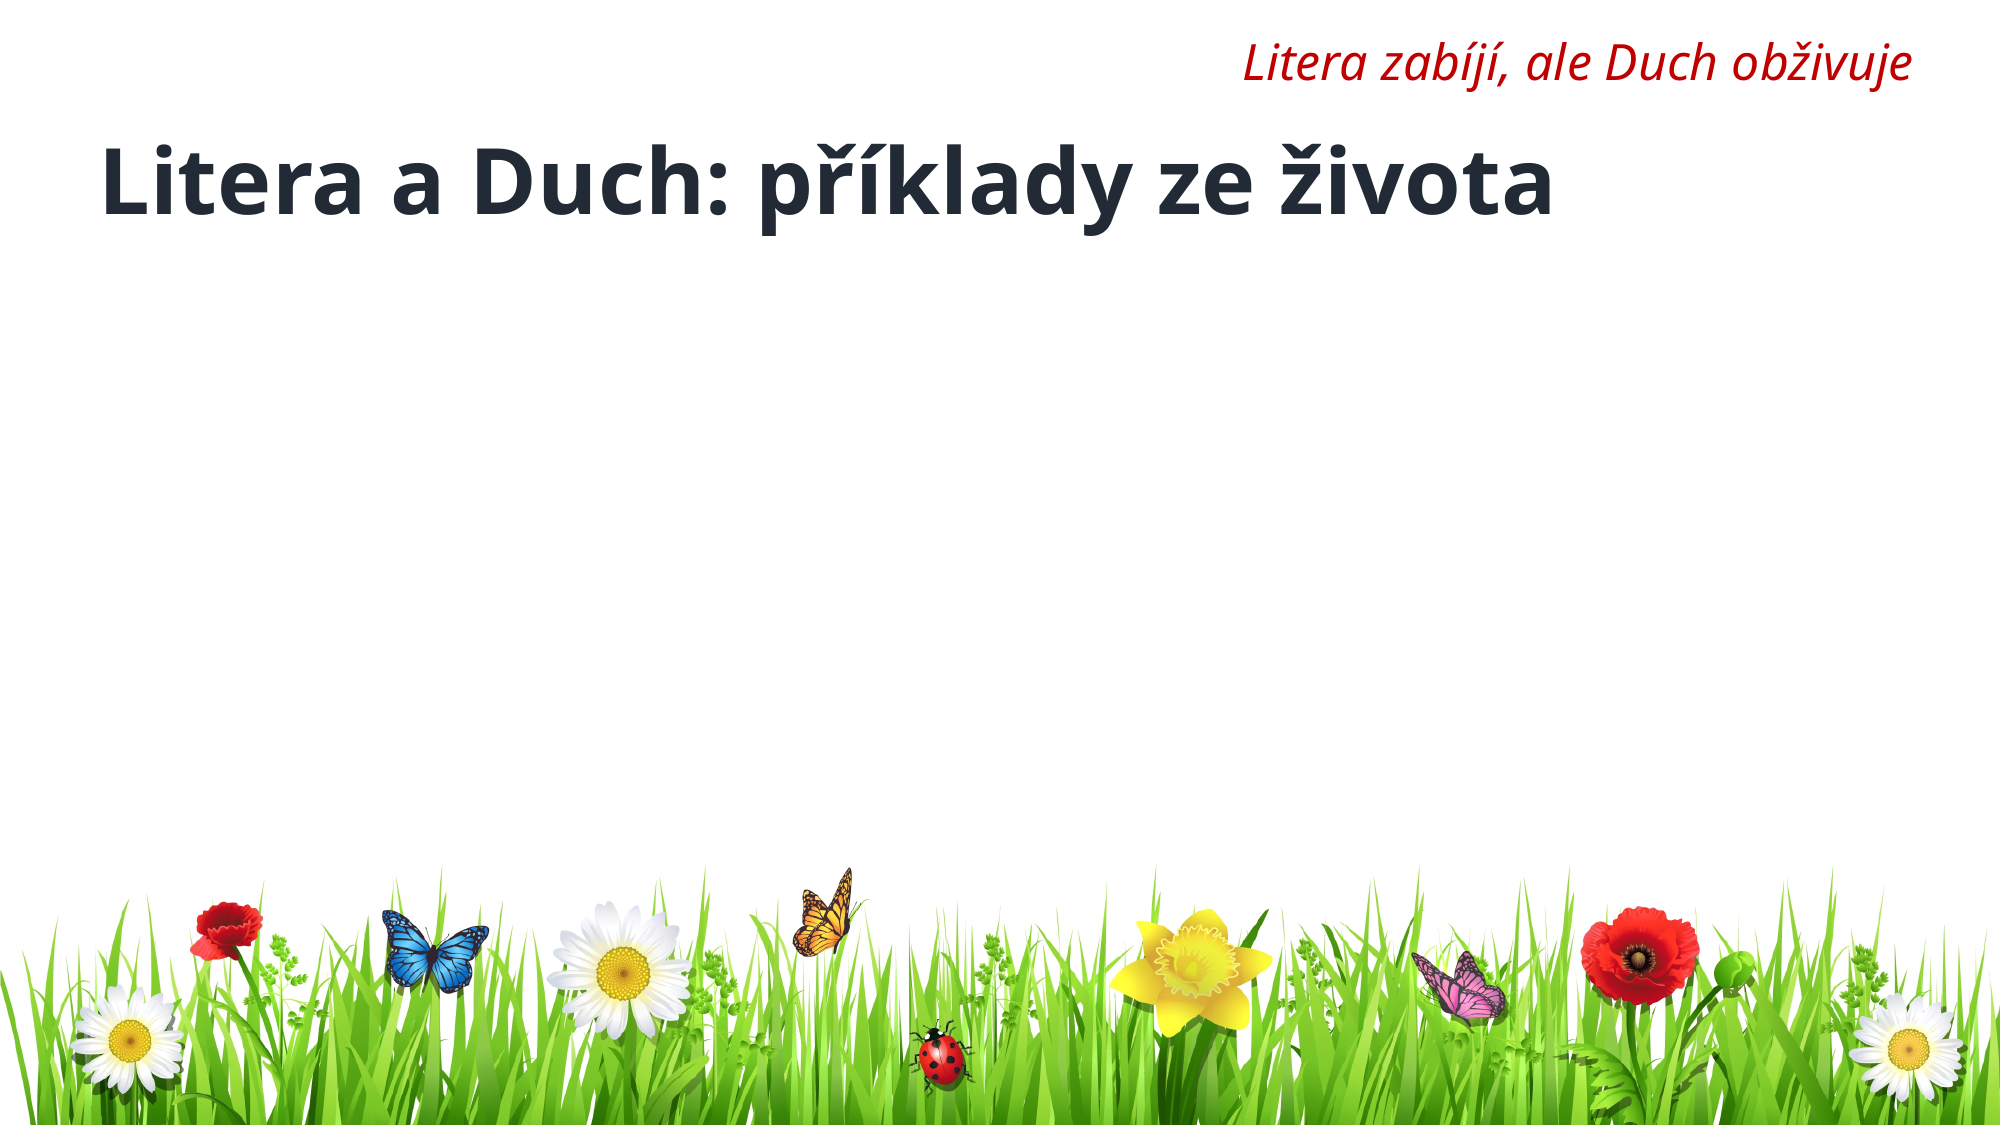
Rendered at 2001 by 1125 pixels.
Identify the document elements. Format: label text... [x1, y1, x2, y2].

text_box Litera zabíjí, ale Duch obživuje [1227, 0, 2000, 128]
picture [0, 864, 2000, 1125]
title Litera a Duch: příklady ze života [83, 127, 1893, 864]
